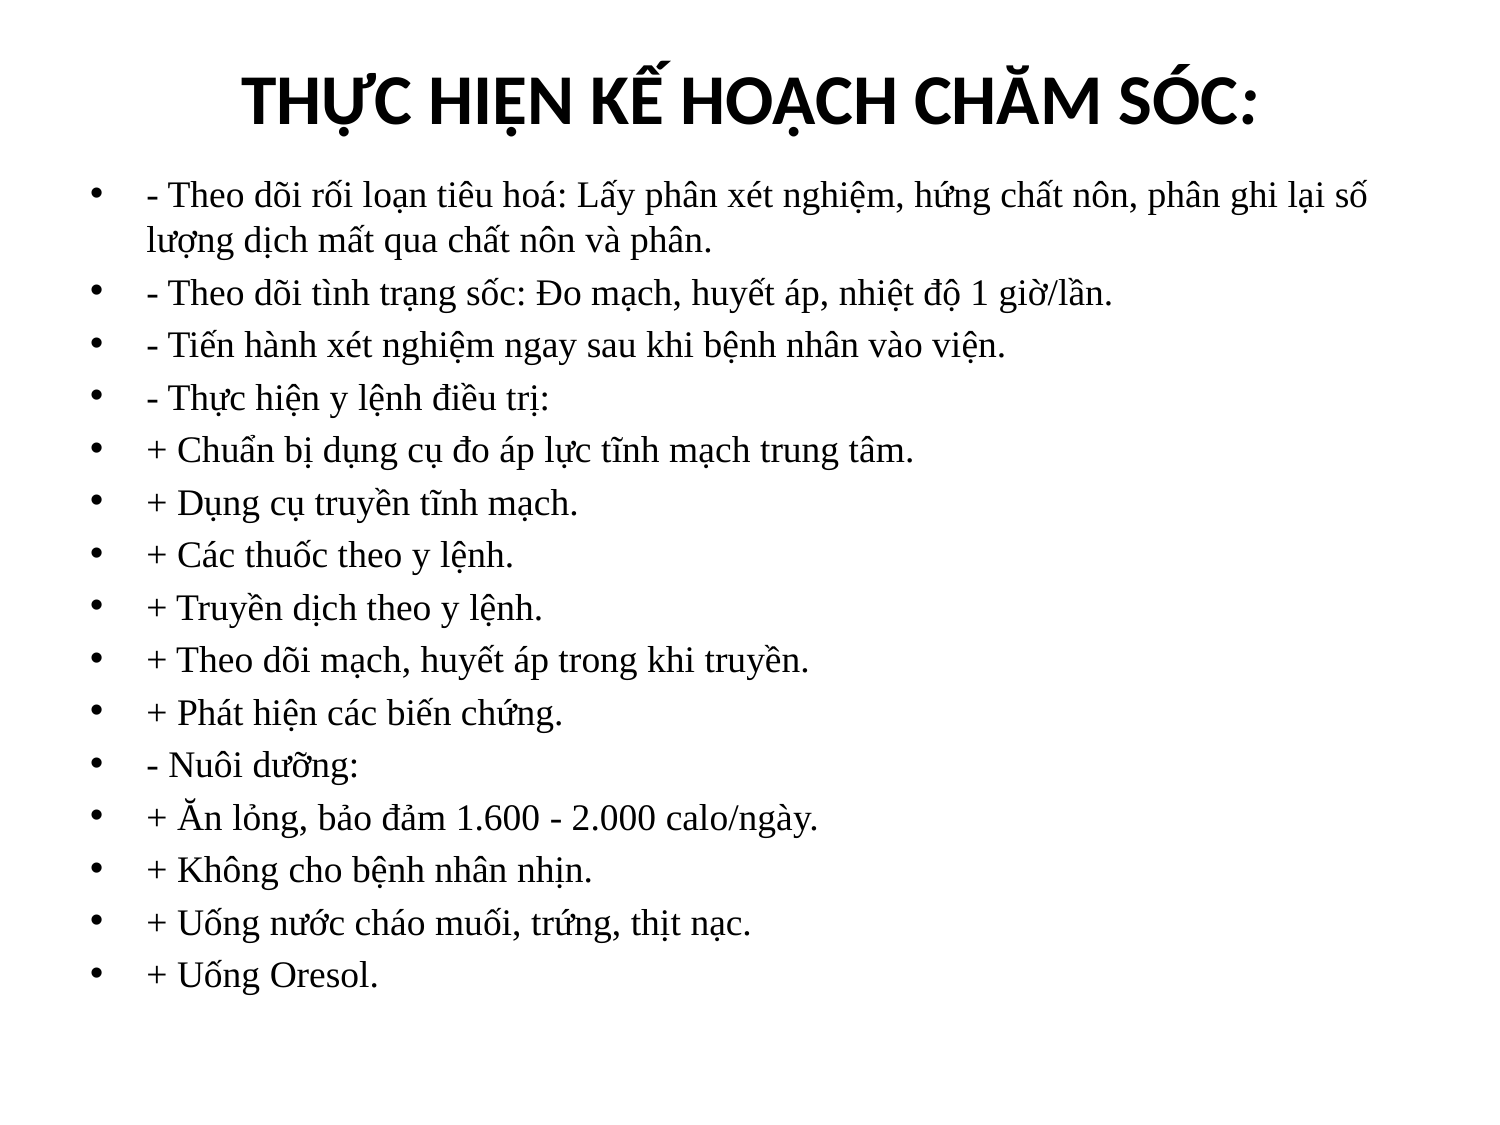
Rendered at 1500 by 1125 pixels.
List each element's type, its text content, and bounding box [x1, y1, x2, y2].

title THỰC HIỆN KẾ HOẠCH CHĂM SÓC: [75, 45, 1425, 162]
list - Theo dõi rối loạn tiêu hoá: Lấy phân xét nghiệm, hứng chất nôn, phân ghi lại số lượng dịch mất qua chất nôn và phân. - Theo dõi tình trạng sốc: Đo mạch, huyết áp, nhiệt độ 1 giờ/lần. - Tiến hành xét nghiệm ngay sau khi bệnh nhân vào viện. - Thực hiện y lệnh điều trị: + Chuẩn bị dụng cụ đo áp lực tĩnh mạch trung tâm. + Dụng cụ truyền tĩnh mạch. + Các thuốc theo y lệnh. + Truyền dịch theo y lệnh. + Theo dõi mạch, huyết áp trong khi truyền. + Phát hiện các biến chứng. - Nuôi dưỡng: + Ăn lỏng, bảo đảm 1.600 - 2.000 calo/ngày. + Không cho bệnh nhân nhịn. + Uống nước cháo muối, trứng, thịt nạc. + Uống Oresol. [75, 162, 1475, 1063]
